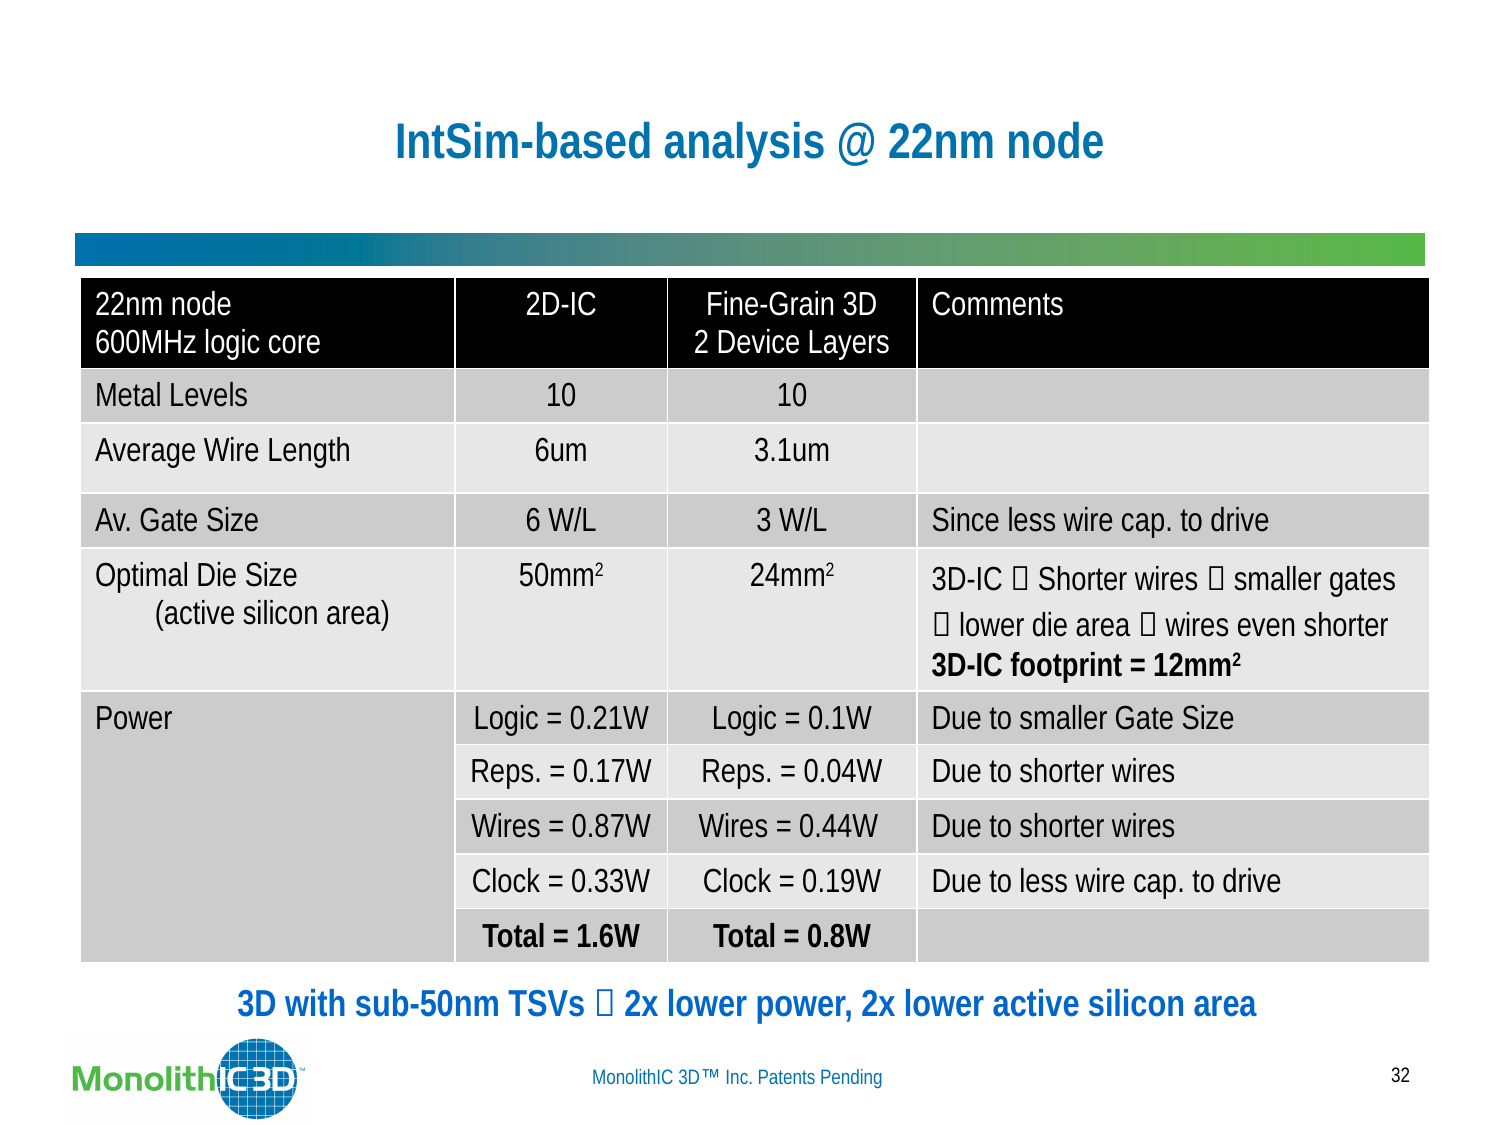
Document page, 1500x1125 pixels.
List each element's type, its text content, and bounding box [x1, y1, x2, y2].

table_cell Metal Levels [81, 369, 454, 422]
table_header 22nm node 600MHz logic core [81, 278, 454, 368]
picture [273, 1068, 294, 1090]
table_cell 10 [456, 369, 667, 422]
table_cell 50mm2 [456, 549, 667, 690]
table_cell Total = 0.8W [668, 909, 916, 962]
table_cell Clock = 0.33W [456, 855, 667, 908]
table_cell [918, 424, 1429, 492]
table_cell Av. Gate Size [81, 494, 454, 547]
table_cell Wires = 0.44W [668, 800, 916, 853]
table_cell Reps. = 0.17W [456, 745, 667, 798]
table_cell [918, 909, 1429, 962]
table_cell Logic = 0.1W [668, 692, 916, 744]
table_cell Reps. = 0.04W [668, 745, 916, 798]
table_cell Due to shorter wires [918, 800, 1429, 853]
table_cell Due to smaller Gate Size [918, 692, 1429, 744]
picture [374, 233, 379, 266]
table_cell 6 W/L [456, 494, 667, 547]
table_header 2D-IC [456, 278, 667, 368]
table_cell Due to shorter wires [918, 745, 1429, 798]
table_cell Total = 1.6W [456, 909, 667, 962]
picture [254, 1068, 270, 1090]
picture [382, 233, 1425, 266]
table_cell [918, 369, 1429, 422]
title IntSim-based analysis @ 22nm node [74, 44, 1426, 233]
table_cell 3 W/L [668, 494, 916, 547]
table_cell Wires = 0.87W [456, 800, 667, 853]
table_cell Optimal Die Size (active silicon area) [81, 549, 454, 690]
table_header Fine-Grain 3D 2 Device Layers [668, 278, 916, 368]
table_cell Average Wire Length [81, 424, 454, 492]
table_cell 6um [456, 424, 667, 492]
table_cell Power [81, 692, 454, 962]
table_cell 3D-IC  Shorter wires  smaller gates  lower die area  wires even shorter 3D-IC footprint = 12mm2 [918, 549, 1429, 690]
table_cell Due to less wire cap. to drive [918, 855, 1429, 908]
table_cell 24mm2 [668, 549, 916, 690]
picture [221, 1068, 225, 1090]
table_cell Logic = 0.21W [456, 692, 667, 744]
footer MonolithIC 3D Inc. Patents Pending [500, 1055, 975, 1095]
table_header Comments [918, 278, 1429, 368]
table_cell Clock = 0.19W [668, 855, 916, 908]
table_cell 3.1um [668, 424, 916, 492]
list 3D with sub-50nm TSVs  2x lower power, 2x lower active silicon area [71, 971, 1423, 1051]
picture [62, 1032, 313, 1125]
slide_number 32 [1257, 1054, 1425, 1105]
picture [228, 1068, 247, 1090]
table_cell 10 [668, 369, 916, 422]
table_cell Since less wire cap. to drive [918, 494, 1429, 547]
